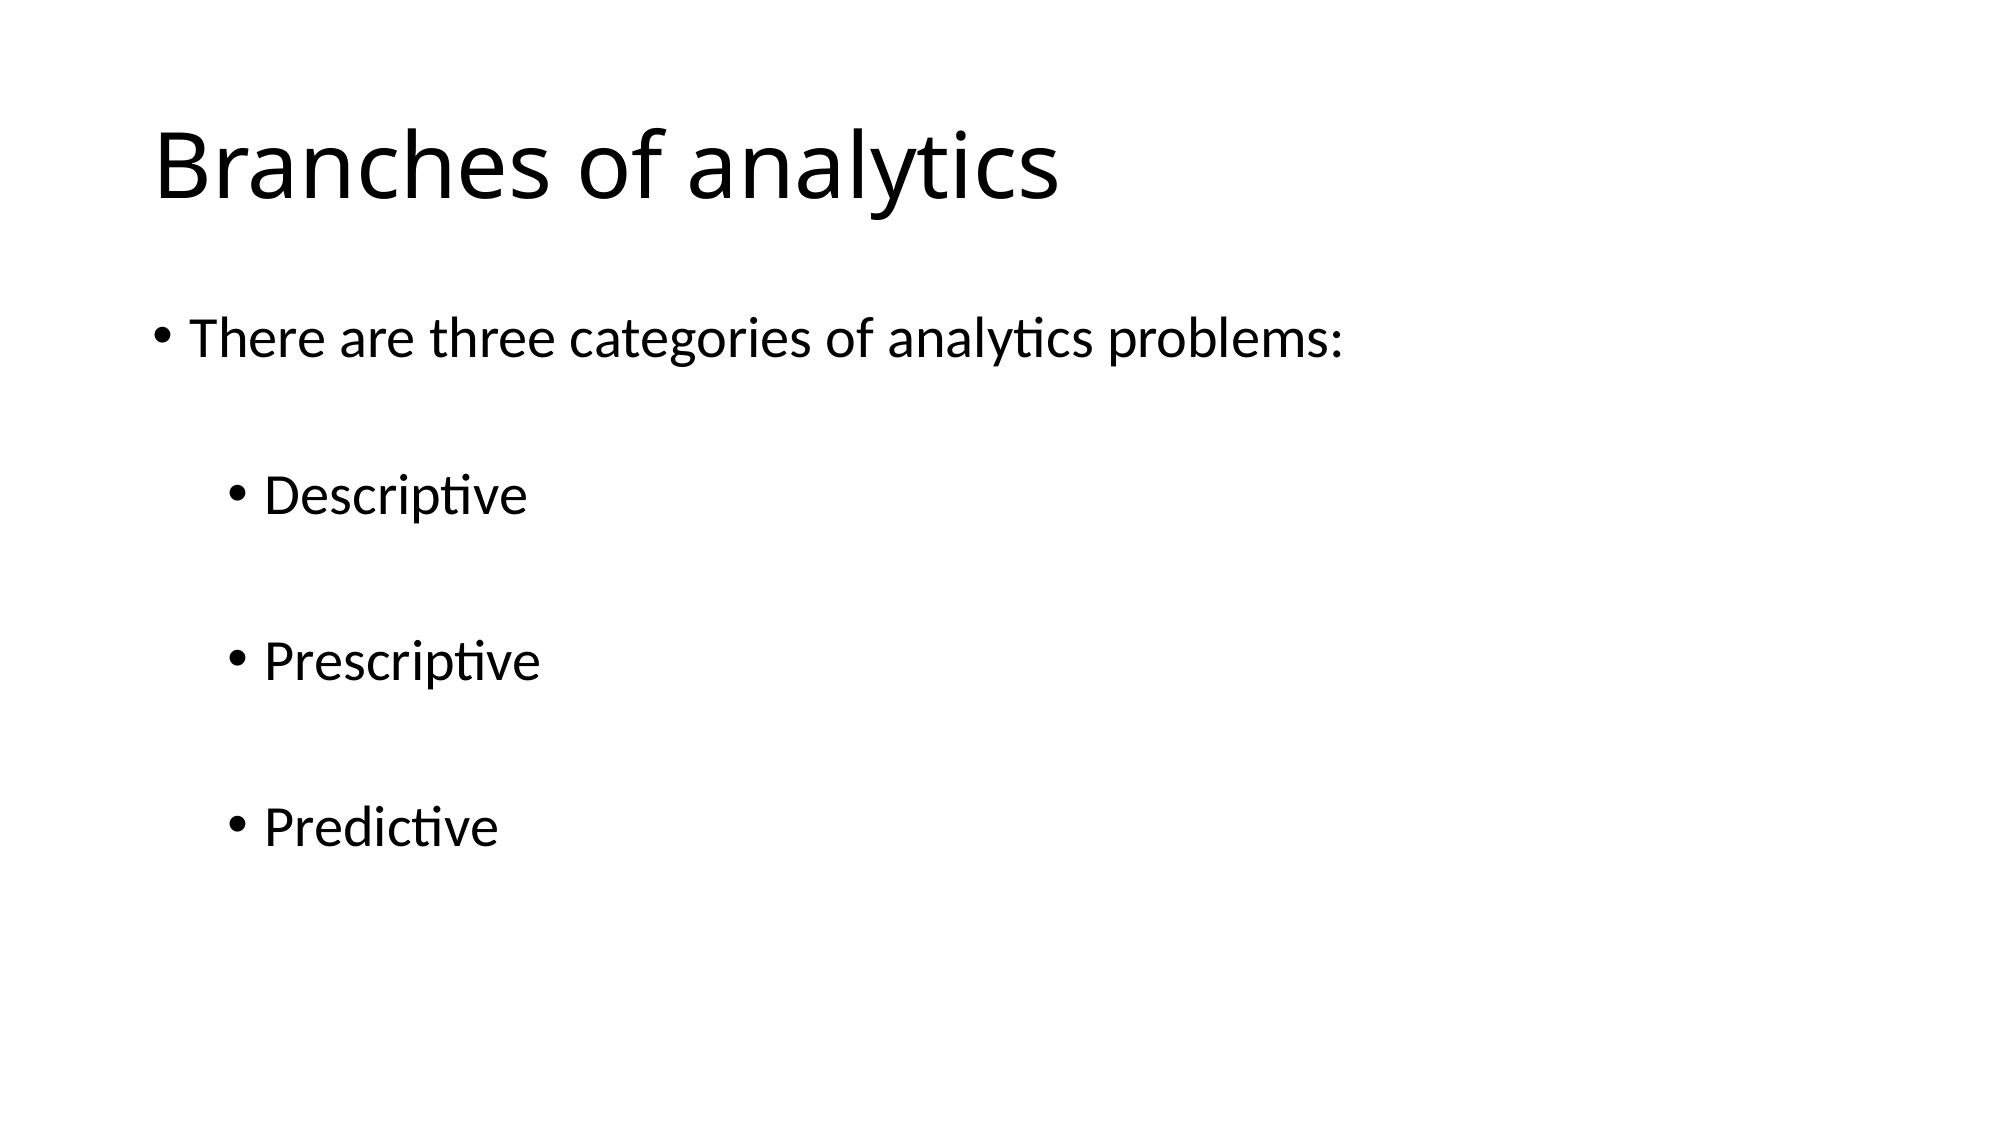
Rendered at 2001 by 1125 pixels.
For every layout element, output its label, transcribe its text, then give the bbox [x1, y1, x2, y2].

title Branches of analytics [137, 59, 1863, 278]
list There are three categories of analytics problems: Descriptive Prescriptive Predictive [137, 299, 1863, 1014]
